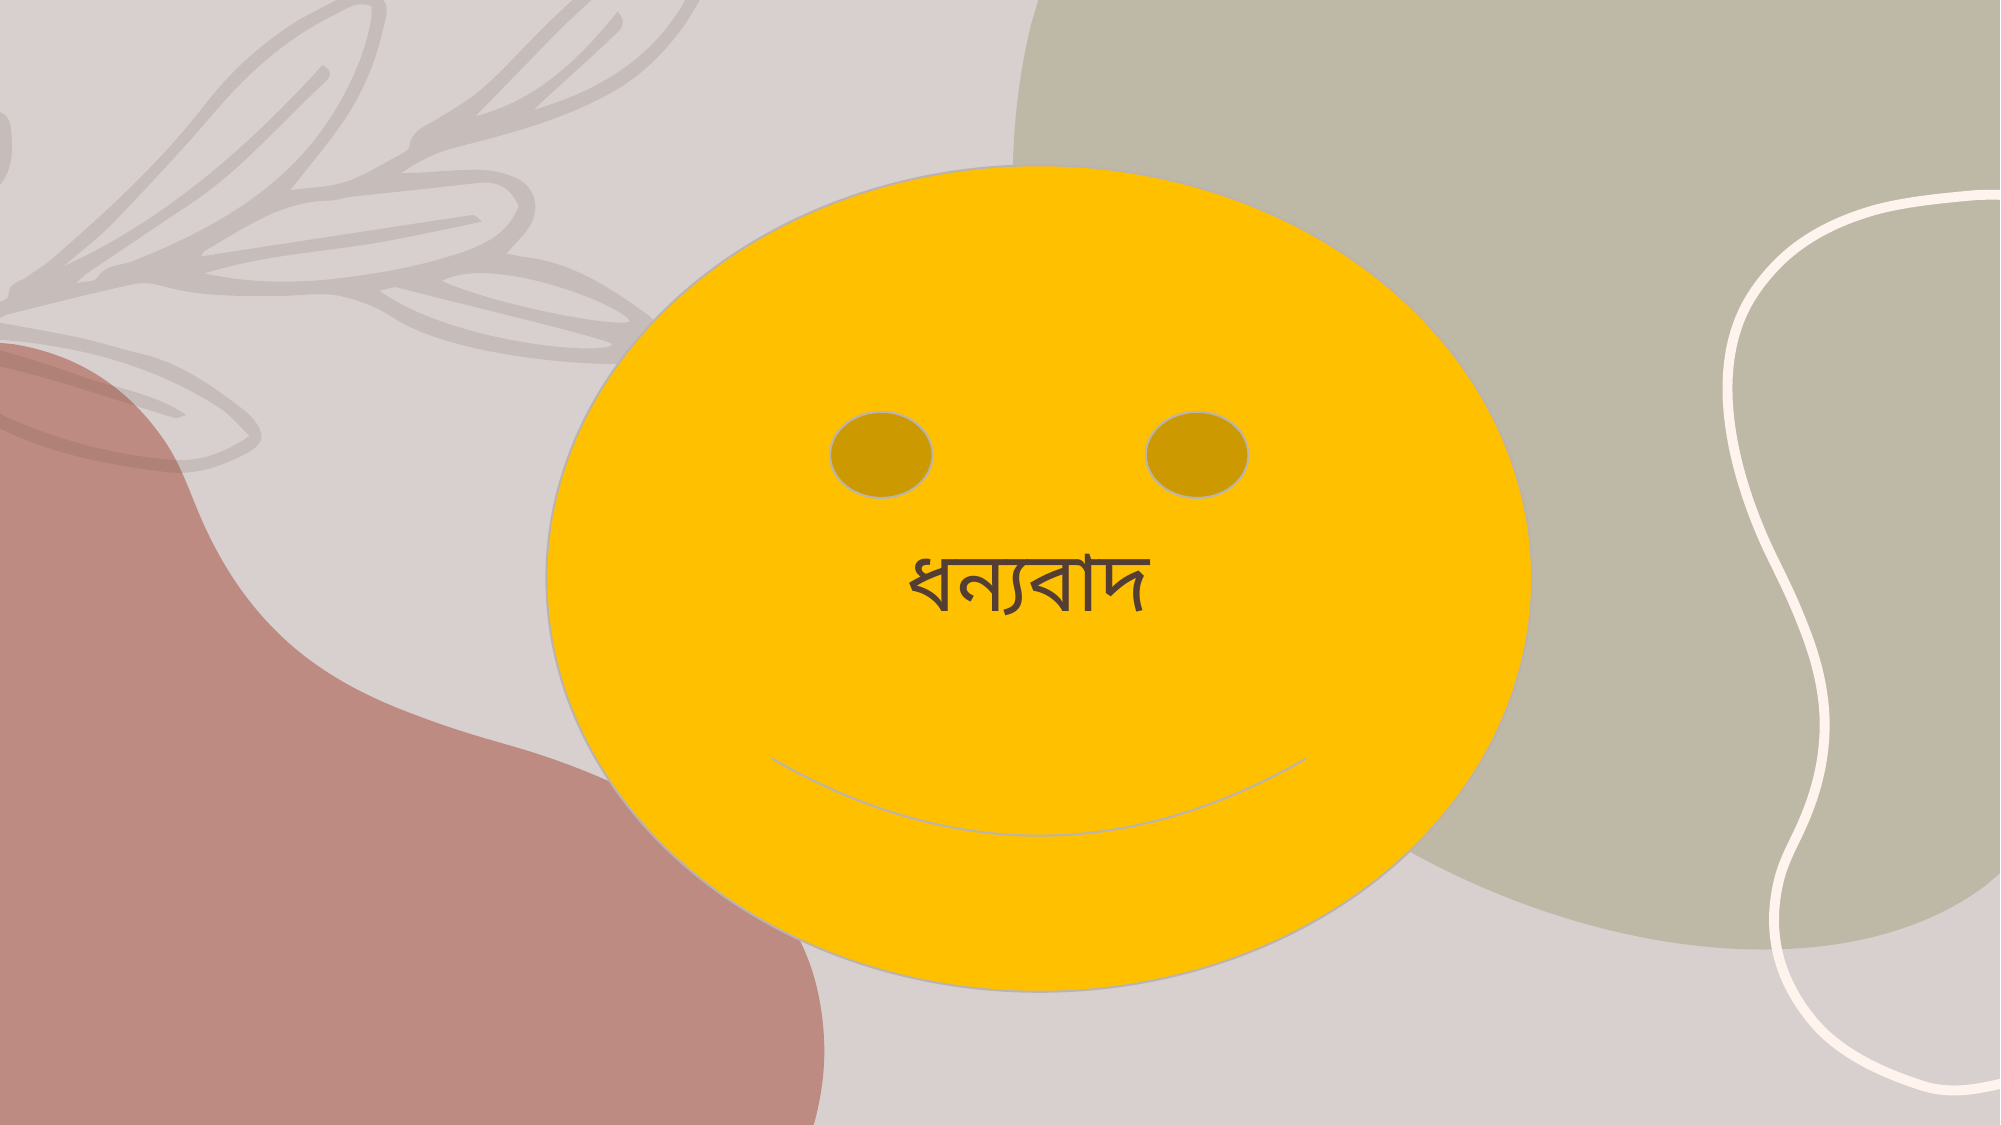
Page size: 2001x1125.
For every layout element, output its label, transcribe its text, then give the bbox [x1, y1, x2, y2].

text_box ধন্যবাদ [545, 164, 1534, 993]
